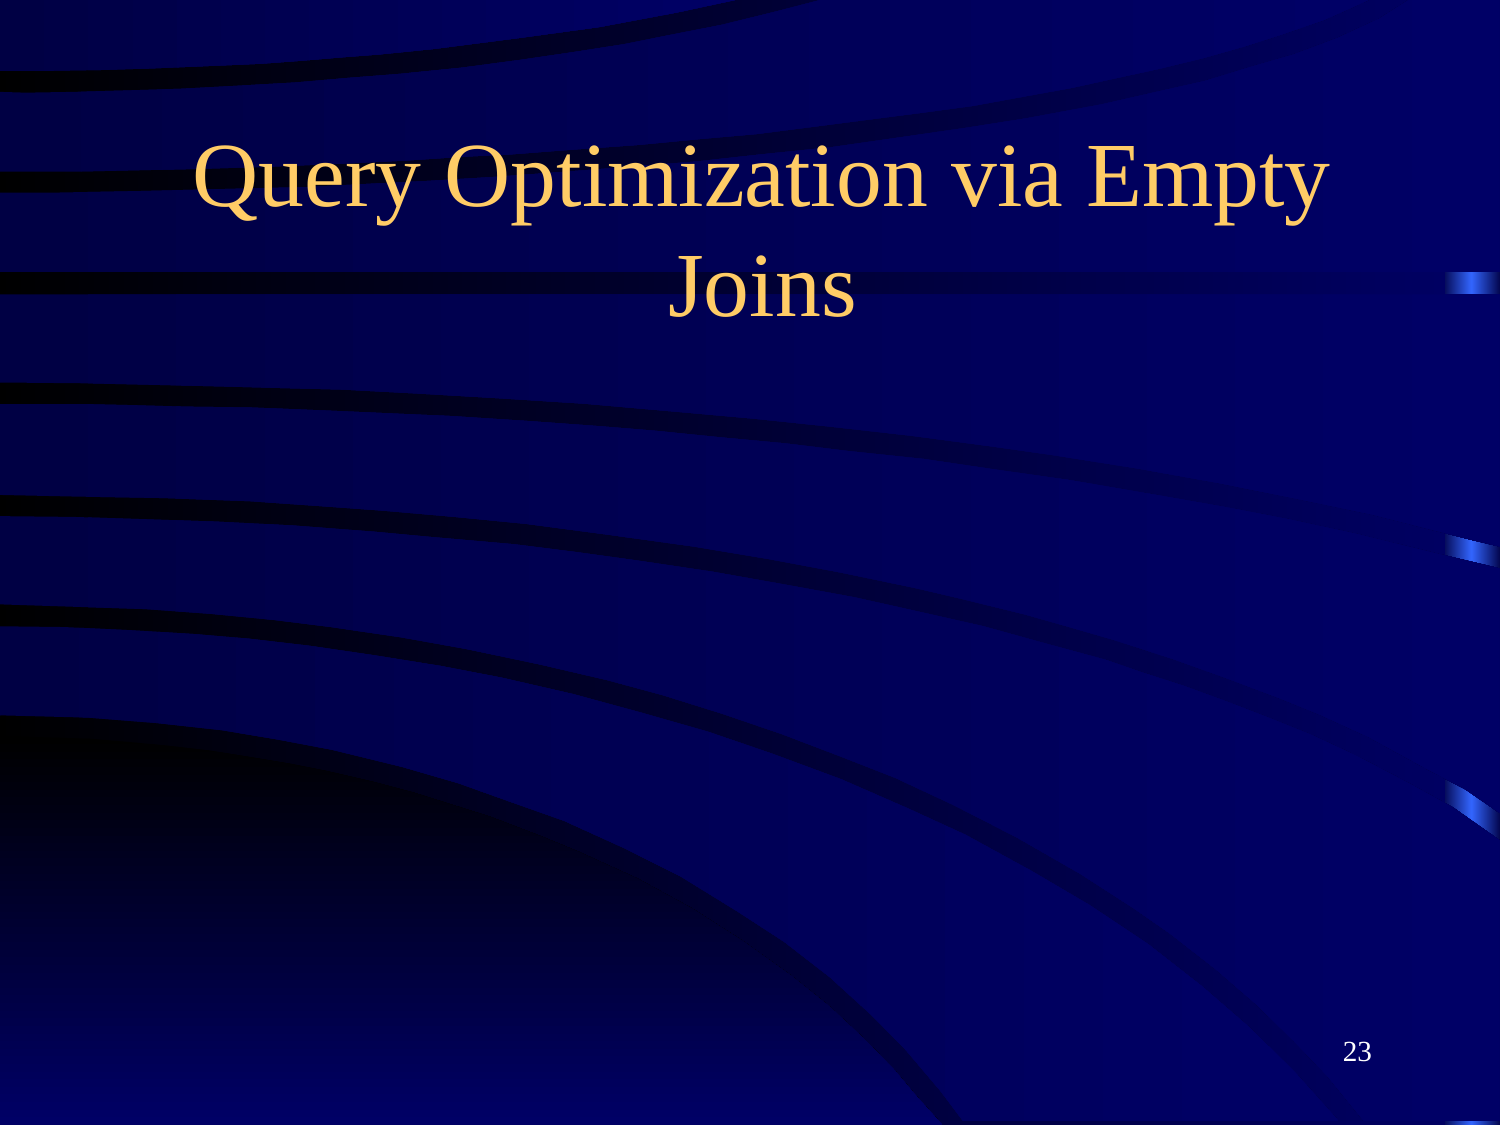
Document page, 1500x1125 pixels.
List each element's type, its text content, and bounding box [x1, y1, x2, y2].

slide_number 23 [1074, 1025, 1388, 1100]
title Query Optimization via Empty Joins [87, 99, 1438, 350]
